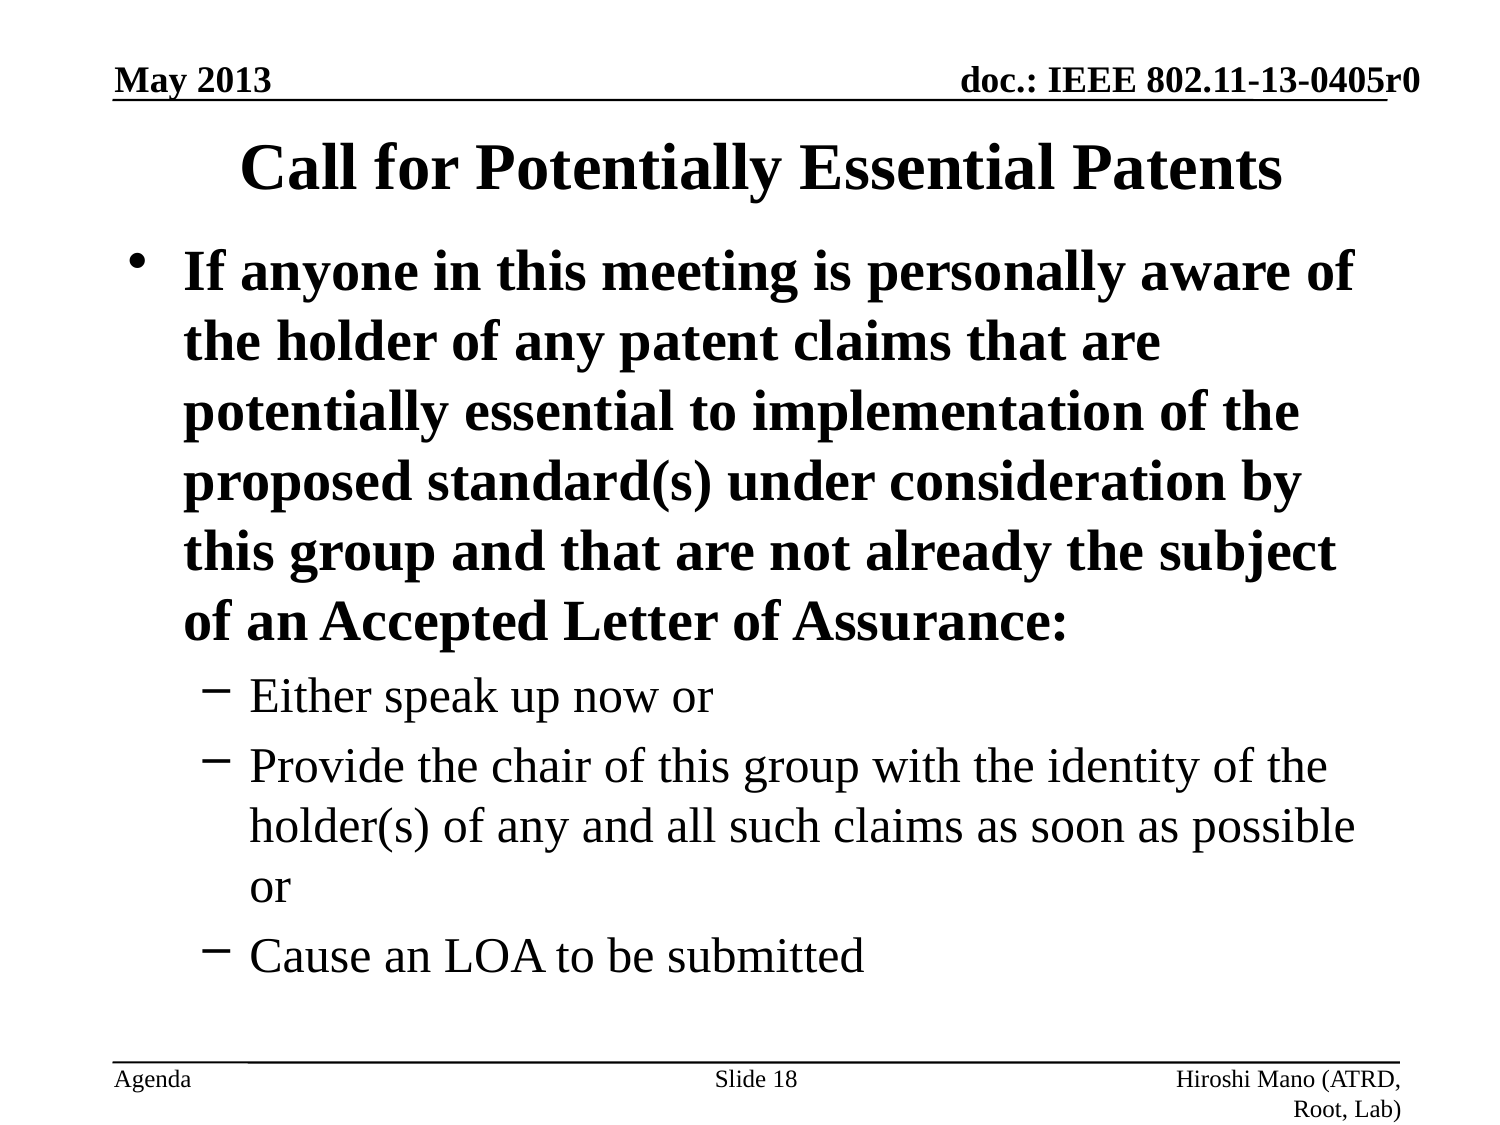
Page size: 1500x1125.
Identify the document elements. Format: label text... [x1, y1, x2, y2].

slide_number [114, 54, 274, 101]
list If anyone in this meeting is personally aware of the holder of any patent claims that are potentially essential to implementation of the proposed standard(s) under consideration by this group and that are not already the subject of an Accepted Letter of Assurance: Either speak up now or Provide the chair of this group with the identity of the holder(s) of any and all such claims as soon as possible or Cause an LOA to be submitted [112, 224, 1388, 1001]
title Call for Potentially Essential Patents [49, 112, 1476, 213]
slide_number Slide 18 [712, 1061, 800, 1093]
footer Hiroshi Mano (ATRD, Root, Lab) [1171, 1061, 1402, 1093]
